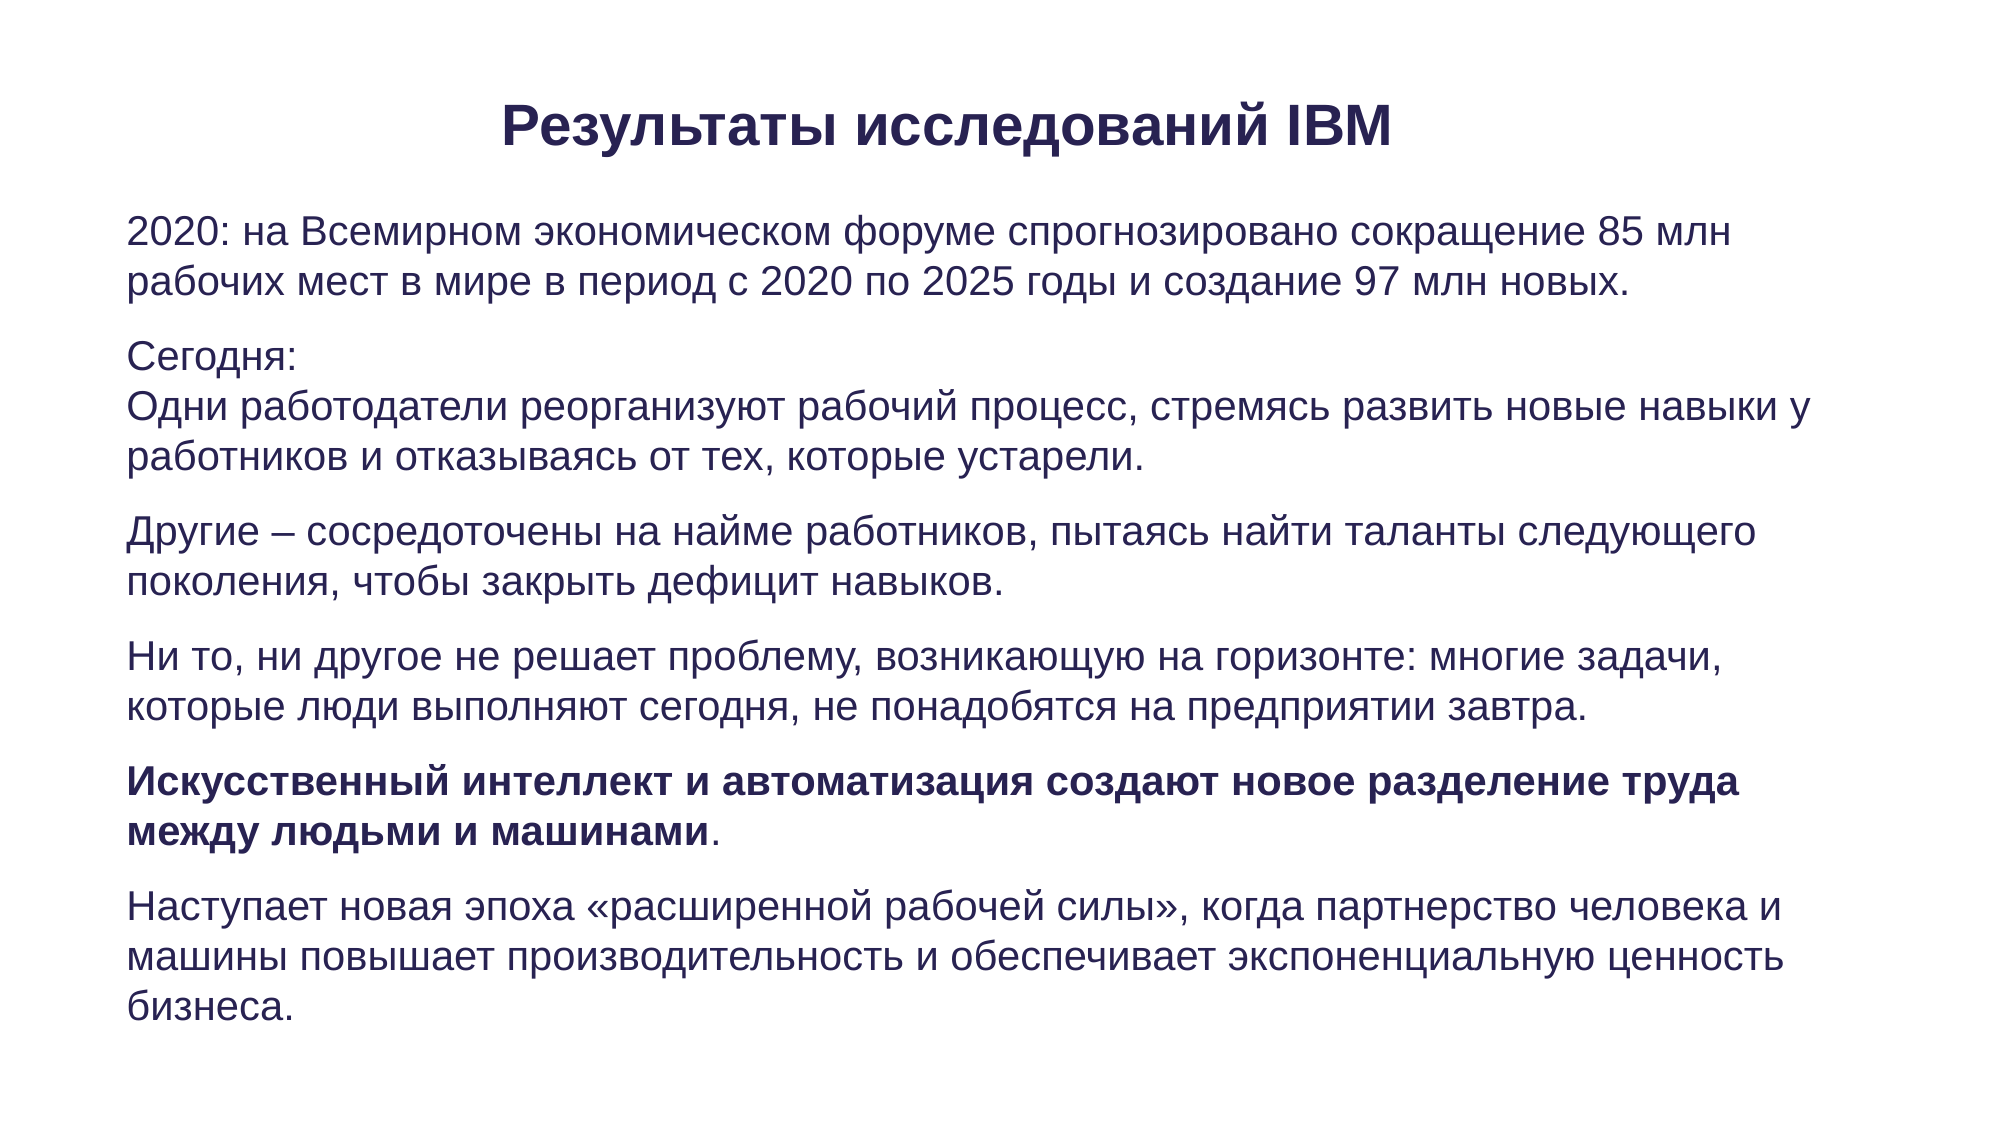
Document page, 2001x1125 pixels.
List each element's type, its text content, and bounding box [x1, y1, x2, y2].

title Результаты исследований IBM [486, 87, 1416, 196]
text_box 2020: на Всемирном экономическом форуме спрогнозировано сокращение 85 млн рабочих мест в мире в период с 2020 по 2025 годы и создание 97 млн новых. Сегодня: Одни работодатели реорганизуют рабочий процесс, стремясь развить новые навыки у работников и отказываясь от тех, которые устарели. Другие – сосредоточены на найме работников, пытаясь найти таланты следующего поколения, чтобы закрыть дефицит навыков. Ни то, ни другое не решает проблему, возникающую на горизонте: многие задачи, которые люди выполняют сегодня, не понадобятся на предприятии завтра. Искусственный интеллект и автоматизация создают новое разделение труда между людьми и машинами. Наступает новая эпоха «расширенной рабочей силы», когда партнерство человека и машины повышает производительность и обеспечивает экспоненциальную ценность бизнеса. [111, 196, 1897, 1037]
